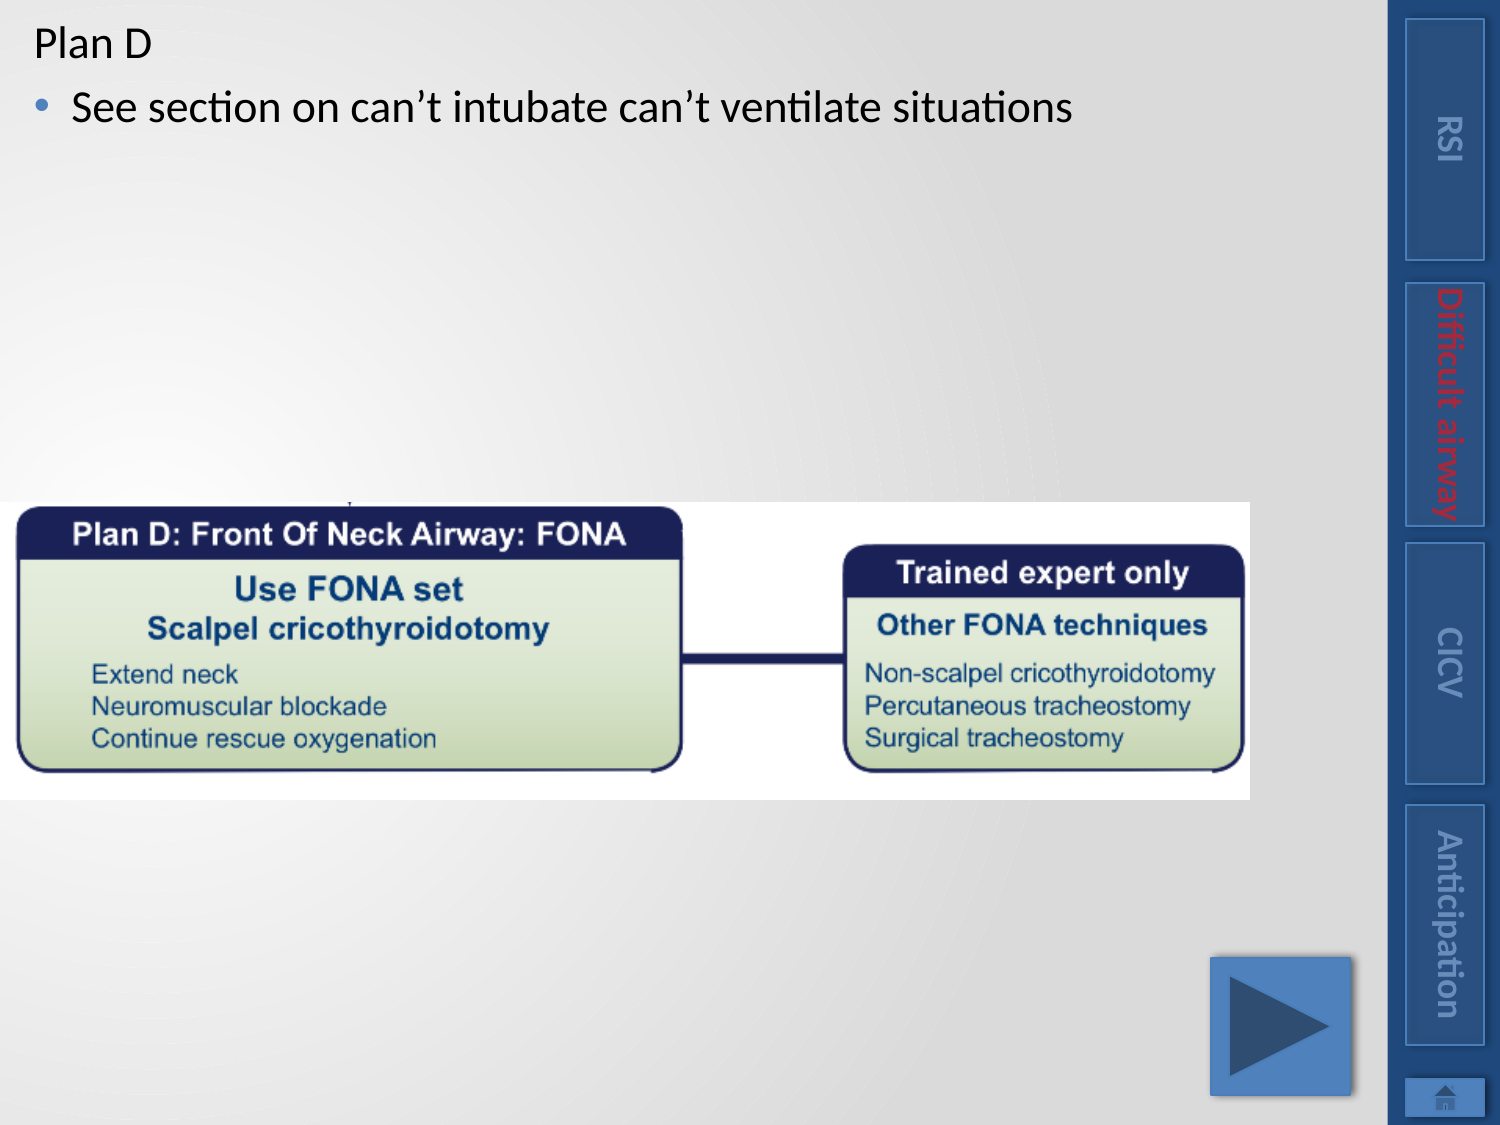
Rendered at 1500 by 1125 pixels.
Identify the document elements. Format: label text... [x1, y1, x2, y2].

text_box [1405, 1078, 1485, 1117]
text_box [1405, 540, 1485, 787]
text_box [1405, 18, 1485, 261]
text_box Plan D See section on can’t intubate can’t ventilate situations [0, 5, 1304, 460]
text_box [1210, 957, 1351, 1096]
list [0, 256, 1251, 1045]
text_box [1405, 804, 1485, 1046]
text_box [1405, 268, 1485, 538]
